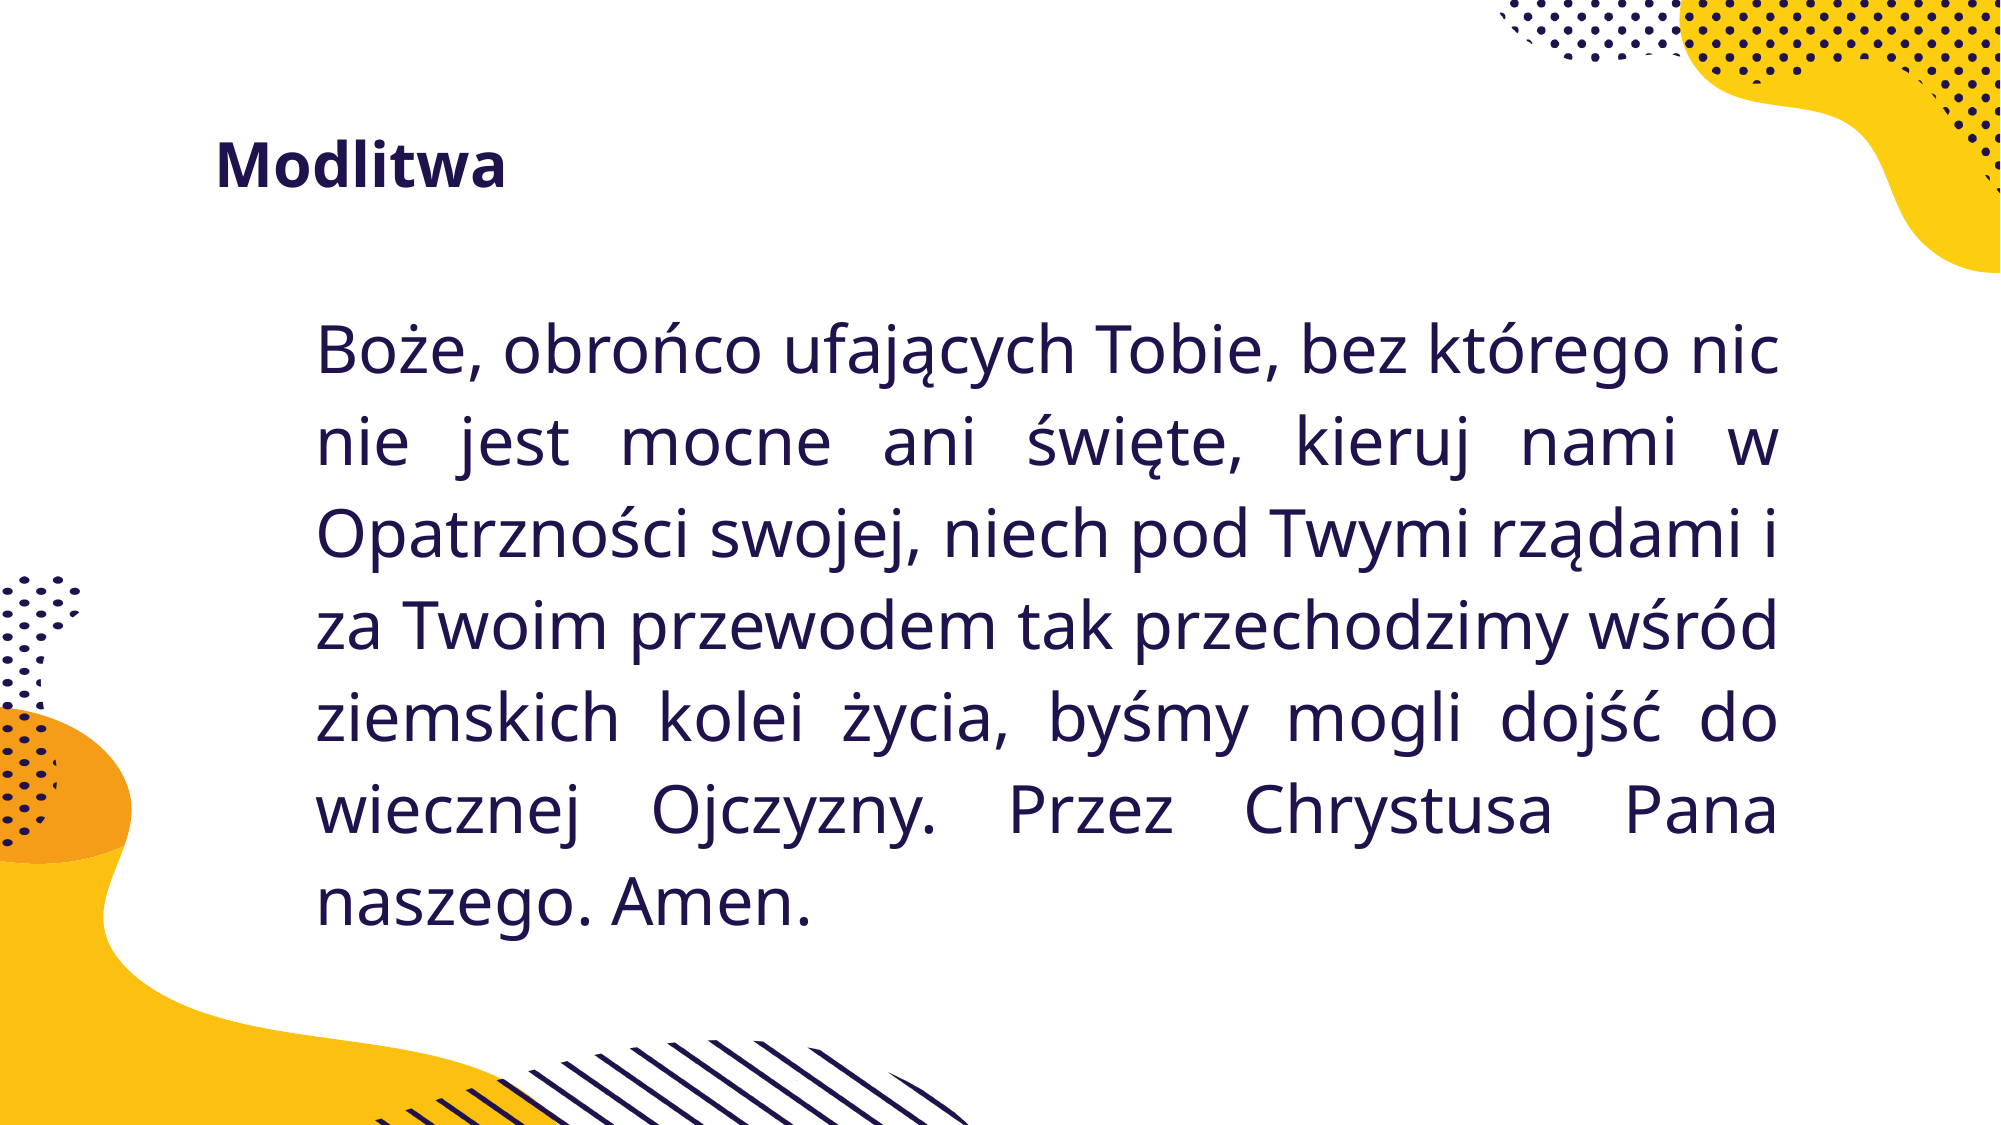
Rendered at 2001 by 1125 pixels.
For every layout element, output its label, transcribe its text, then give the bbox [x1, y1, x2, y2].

list Boże, obrońco ufających Tobie, bez którego nic nie jest mocne ani święte, kieruj nami w Opatrzności swojej, niech pod Twymi rządami i za Twoim przewodem tak przechodzimy wśród ziemskich kolei życia, byśmy mogli dojść do wiecznej Ojczyzny. Przez Chrystusa Pana naszego. Amen. [200, 280, 1797, 969]
picture [1496, 0, 2001, 210]
title Modlitwa [199, 110, 1800, 231]
picture [375, 1040, 972, 1125]
picture [0, 576, 80, 852]
